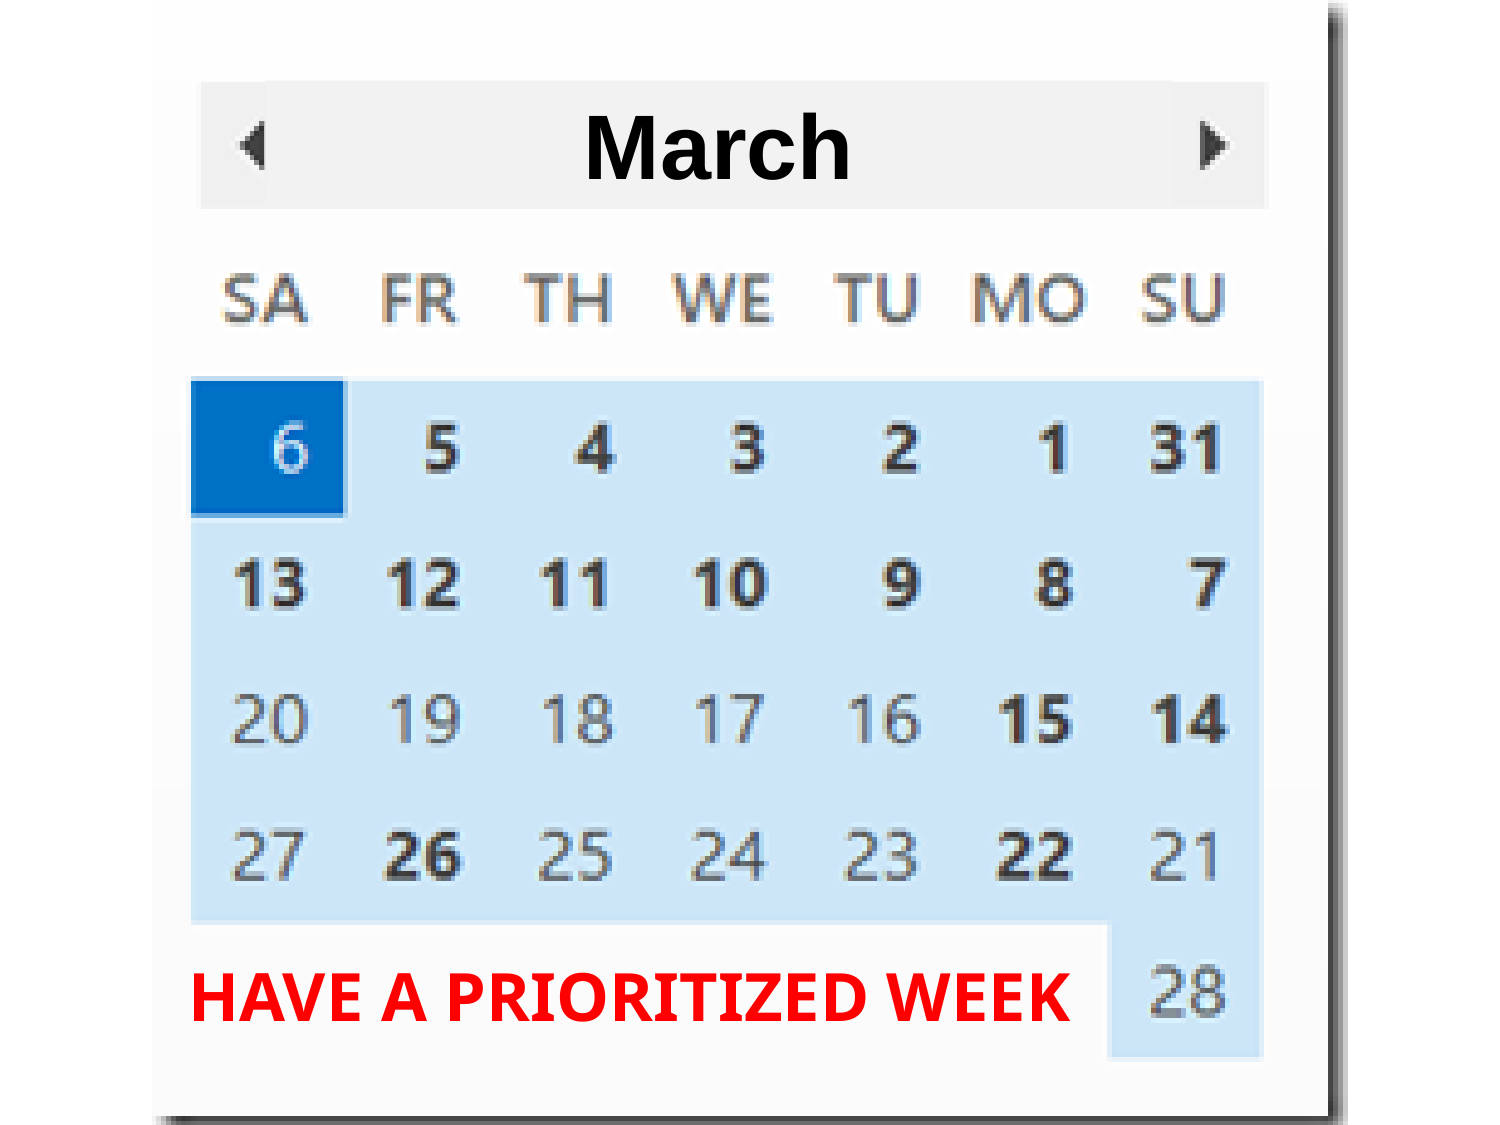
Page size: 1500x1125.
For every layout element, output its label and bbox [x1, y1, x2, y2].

picture [152, 0, 1348, 1125]
